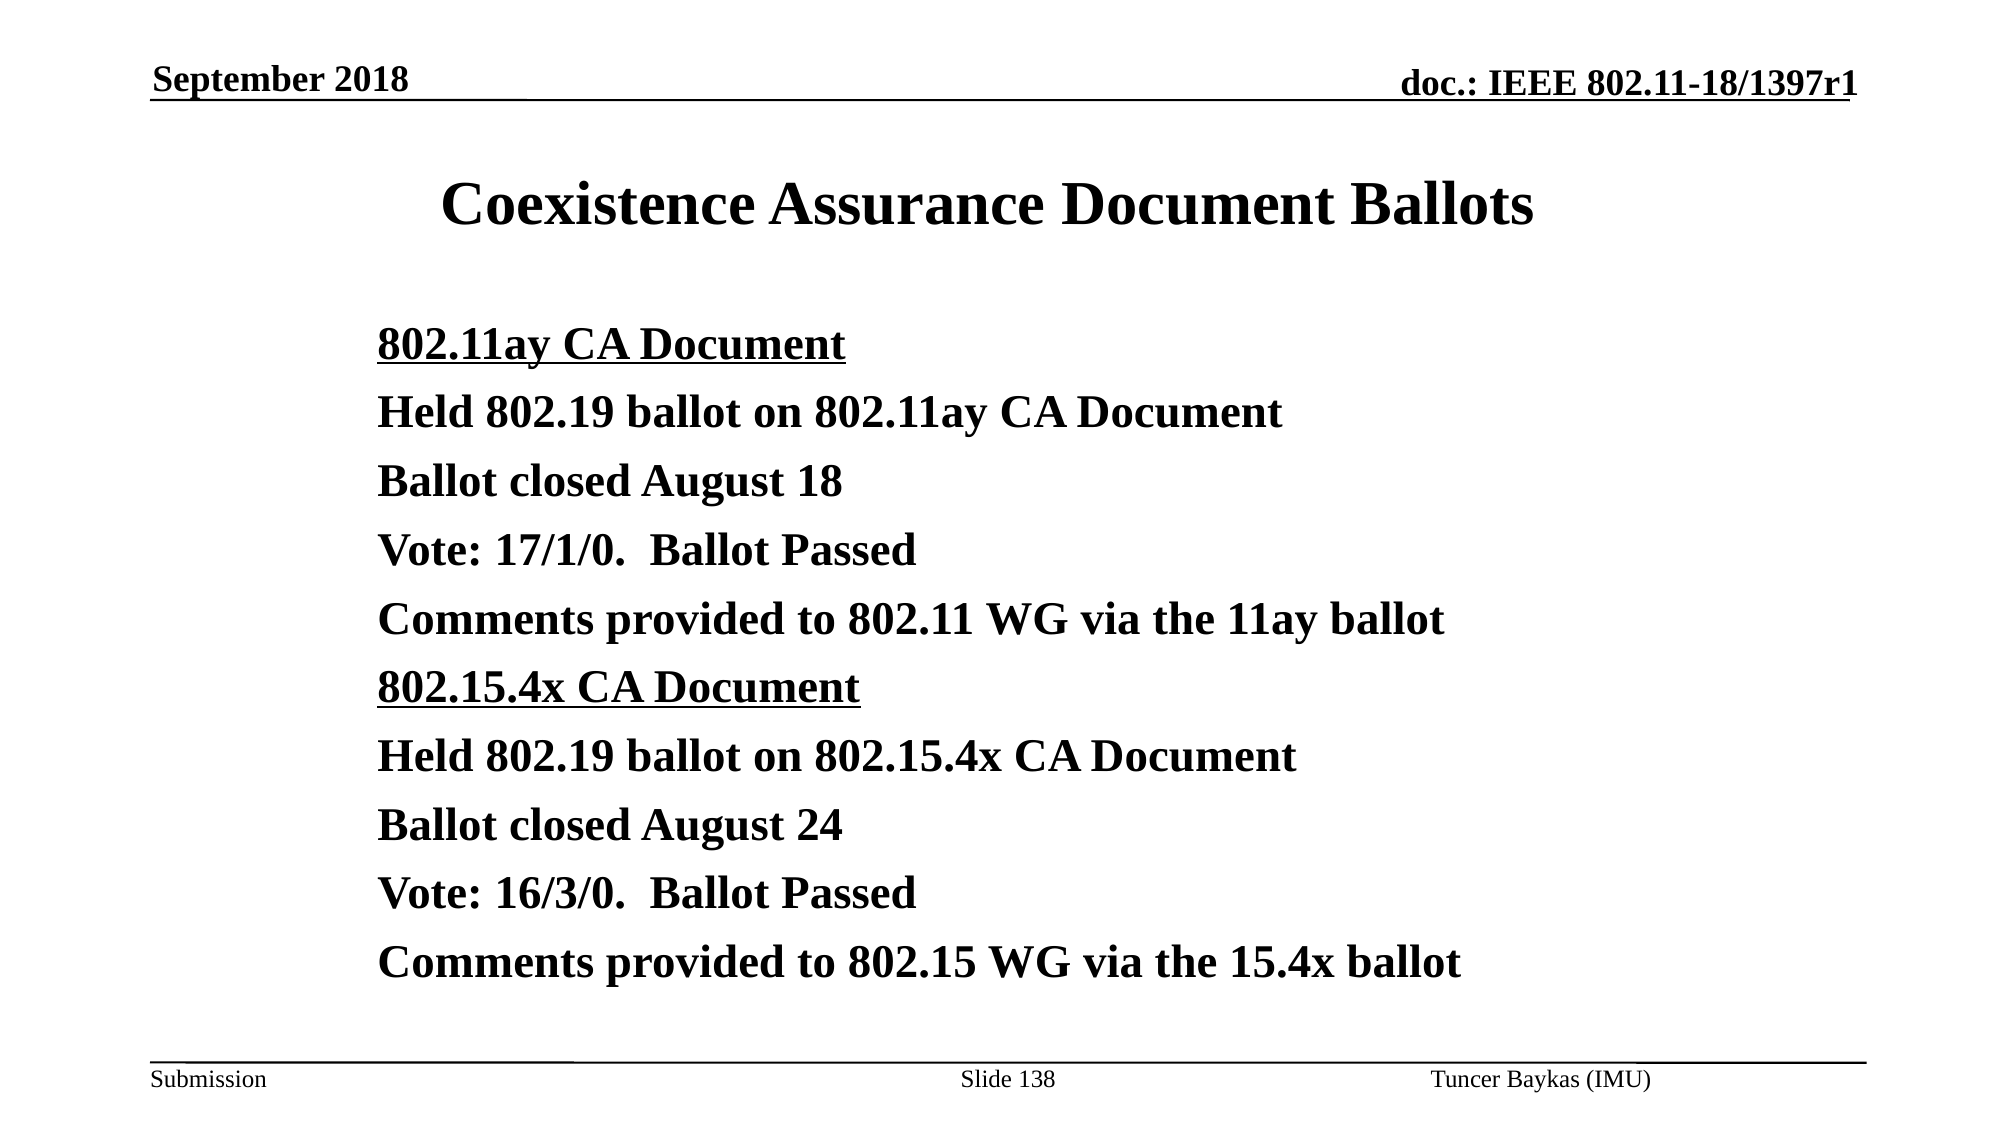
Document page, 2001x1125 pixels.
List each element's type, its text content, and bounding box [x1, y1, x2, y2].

list 802.11ay CA Document Held 802.19 ballot on 802.11ay CA Document Ballot closed August 18 Vote: 17/1/0. Ballot Passed Comments provided to 802.11 WG via the 11ay ballot 802.15.4x CA Document Held 802.19 ballot on 802.15.4x CA Document Ballot closed August 24 Vote: 16/3/0. Ballot Passed Comments provided to 802.15 WG via the 15.4x ballot [362, 304, 1638, 980]
title Coexistence Assurance Document Ballots [273, 112, 1704, 288]
footer Tuncer Baykas (IMU) [1128, 1061, 1652, 1101]
slide_number Slide 138 [950, 1061, 1067, 1123]
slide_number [152, 54, 563, 100]
